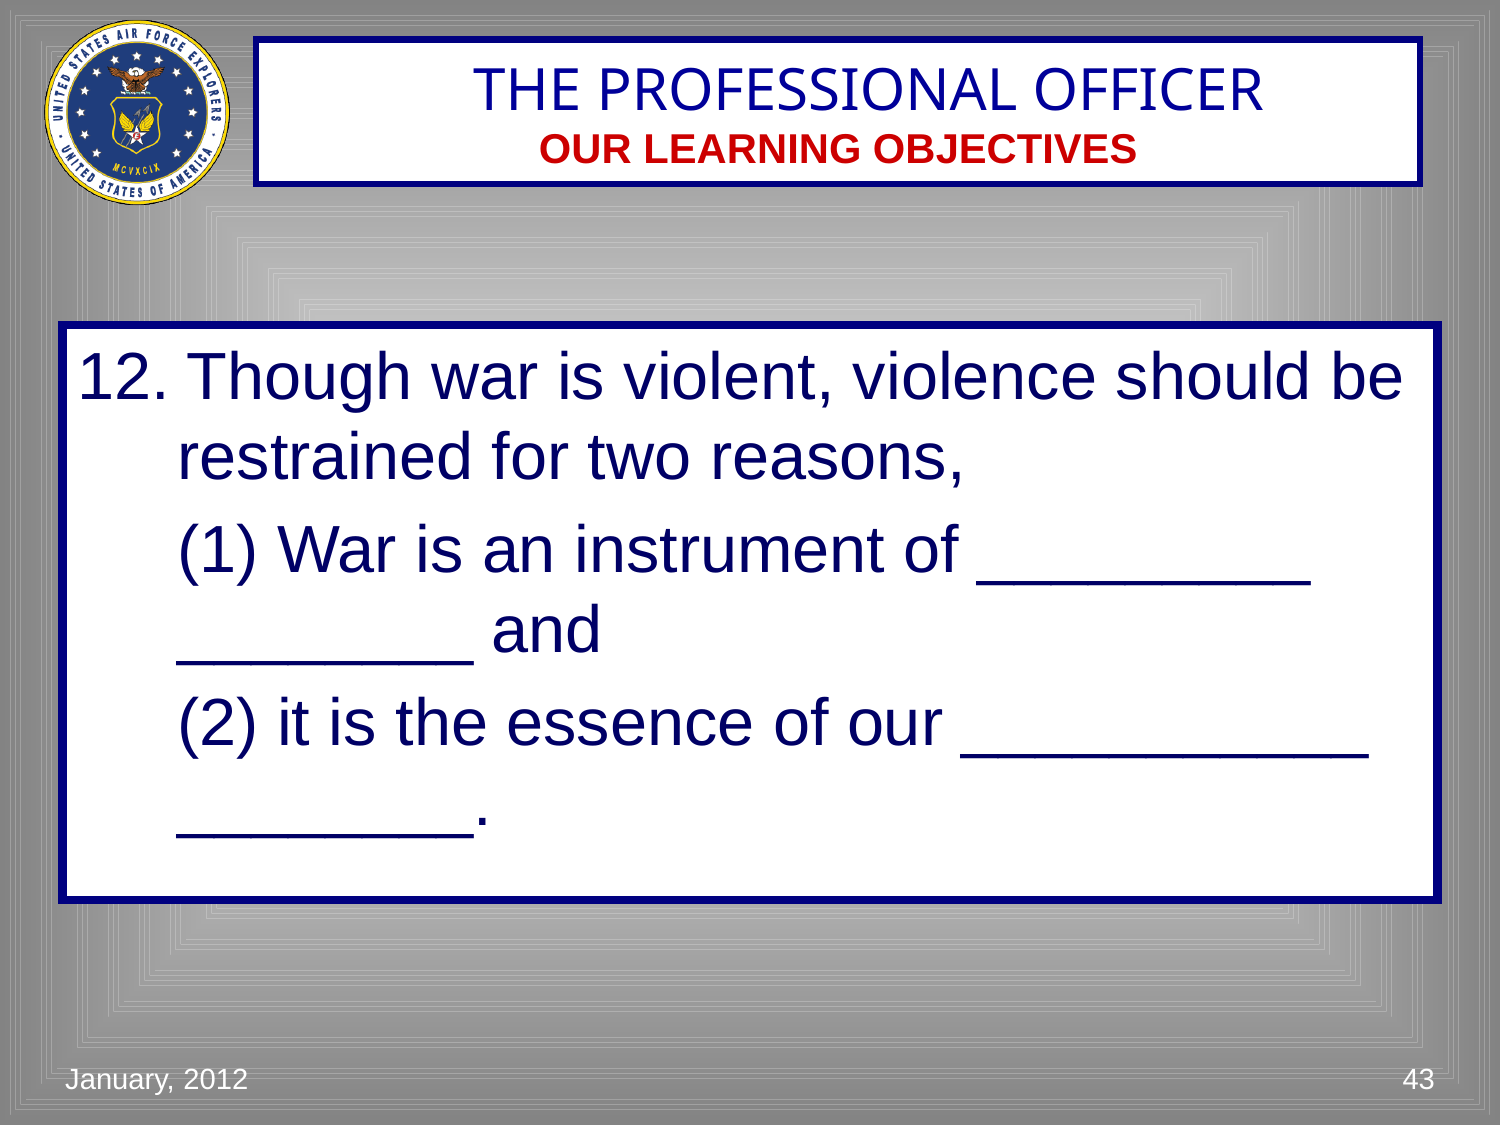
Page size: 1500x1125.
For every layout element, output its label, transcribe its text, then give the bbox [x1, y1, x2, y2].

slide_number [50, 1024, 425, 1103]
slide_number 43 [1074, 1024, 1450, 1103]
list 12. Though war is violent, violence should be restrained for two reasons, (1) War is an instrument of _________ ________ and (2) it is the essence of our ___________ ________. [62, 324, 1438, 900]
picture [36, 11, 238, 214]
title THE PROFESSIONAL OFFICER OUR LEARNING OBJECTIVES [256, 39, 1420, 185]
